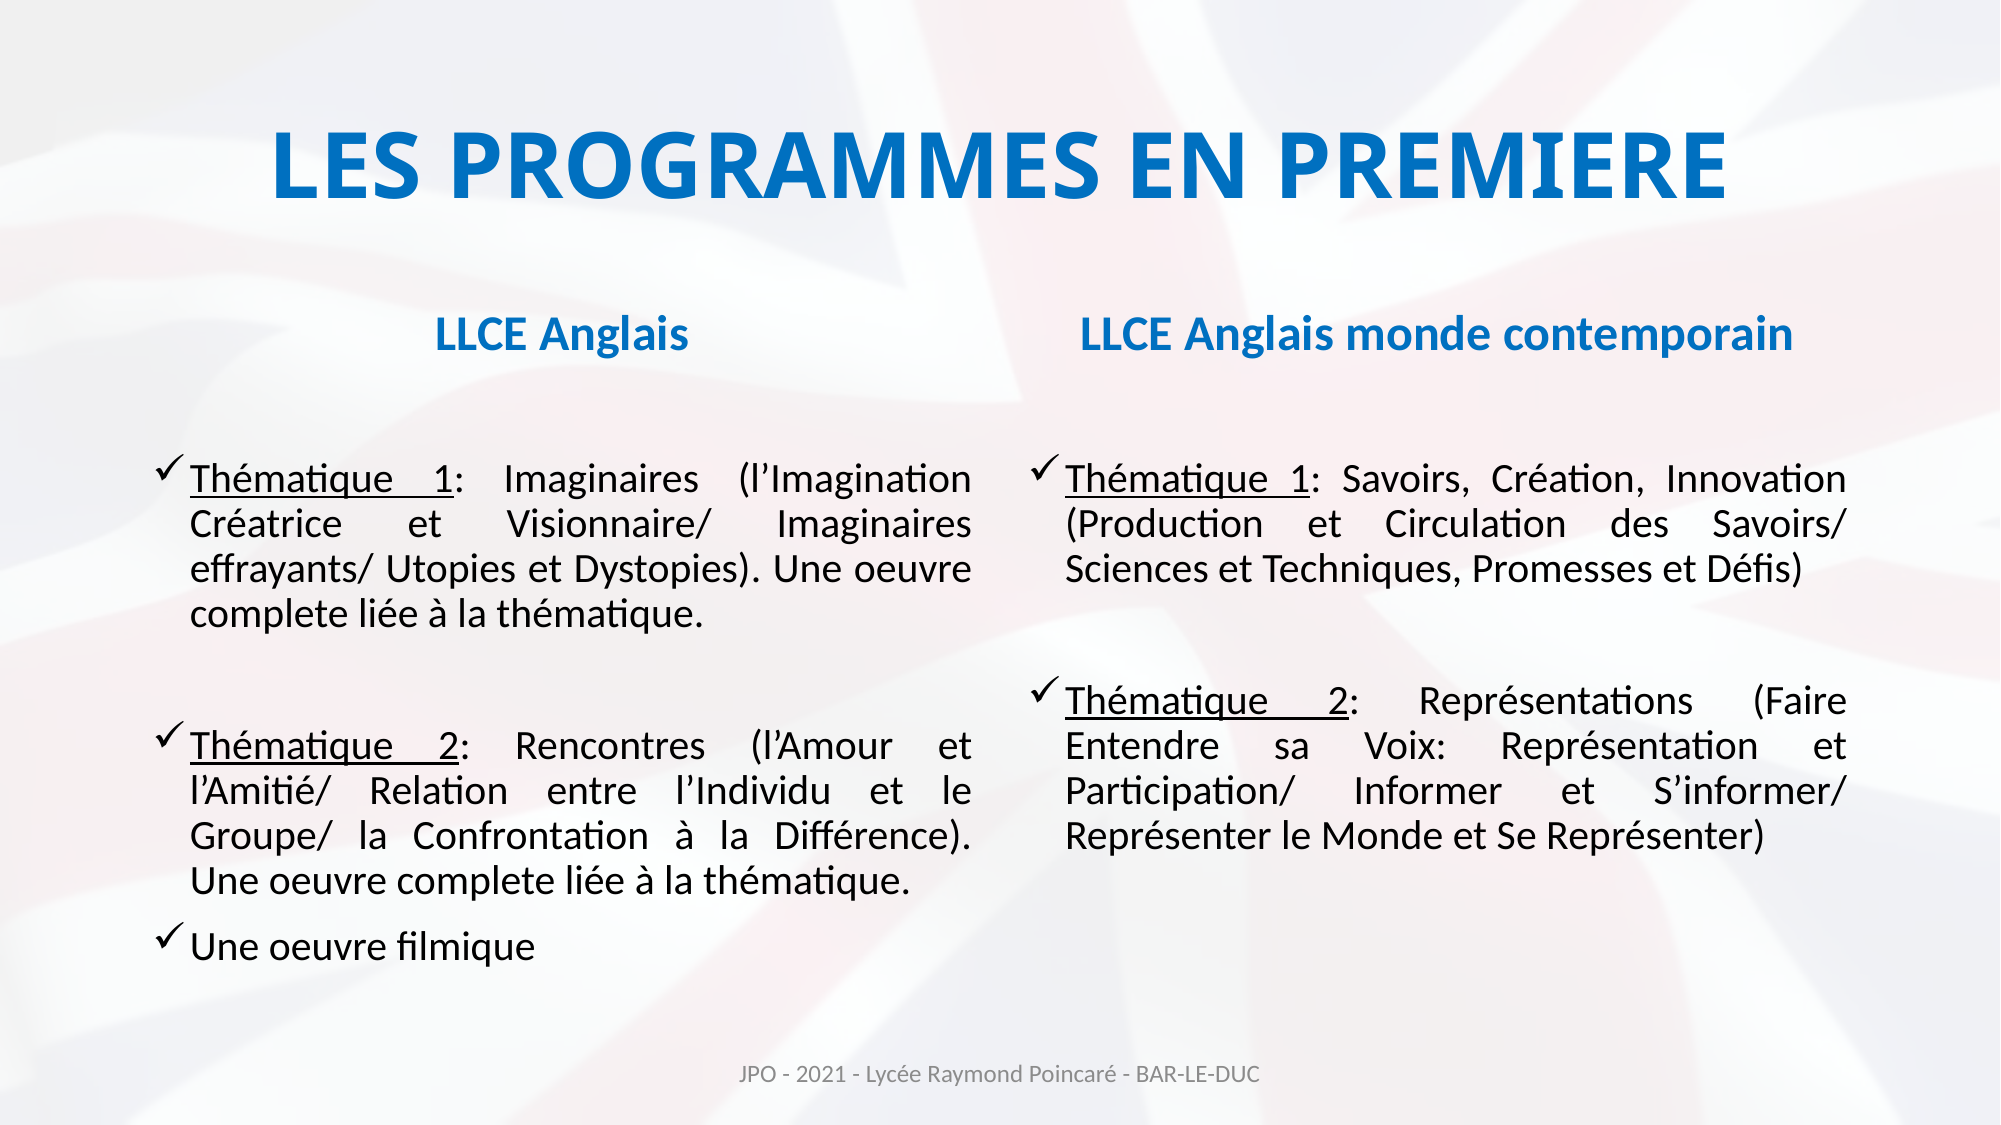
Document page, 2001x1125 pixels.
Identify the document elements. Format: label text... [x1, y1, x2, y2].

list LLCE Anglais Thématique 1: Imaginaires (l’Imagination Créatrice et Visionnaire/ Imaginaires effrayants/ Utopies et Dystopies). Une oeuvre complete liée à la thématique. Thématique 2: Rencontres (l’Amour et l’Amitié/ Relation entre l’Individu et le Groupe/ la Confrontation à la Différence). Une oeuvre complete liée à la thématique. Une oeuvre filmique [137, 299, 988, 1014]
list LLCE Anglais monde contemporain Thématique 1: Savoirs, Création, Innovation (Production et Circulation des Savoirs/ Sciences et Techniques, Promesses et Défis) Thématique 2: Représentations (Faire Entendre sa Voix: Représentation et Participation/ Informer et S’informer/ Représenter le Monde et Se Représenter) [1012, 299, 1863, 1014]
title LES PROGRAMMES EN PREMIERE [137, 59, 1863, 278]
footer JPO - 2021 - Lycée Raymond Poincaré - BAR-LE-DUC [662, 1042, 1338, 1103]
